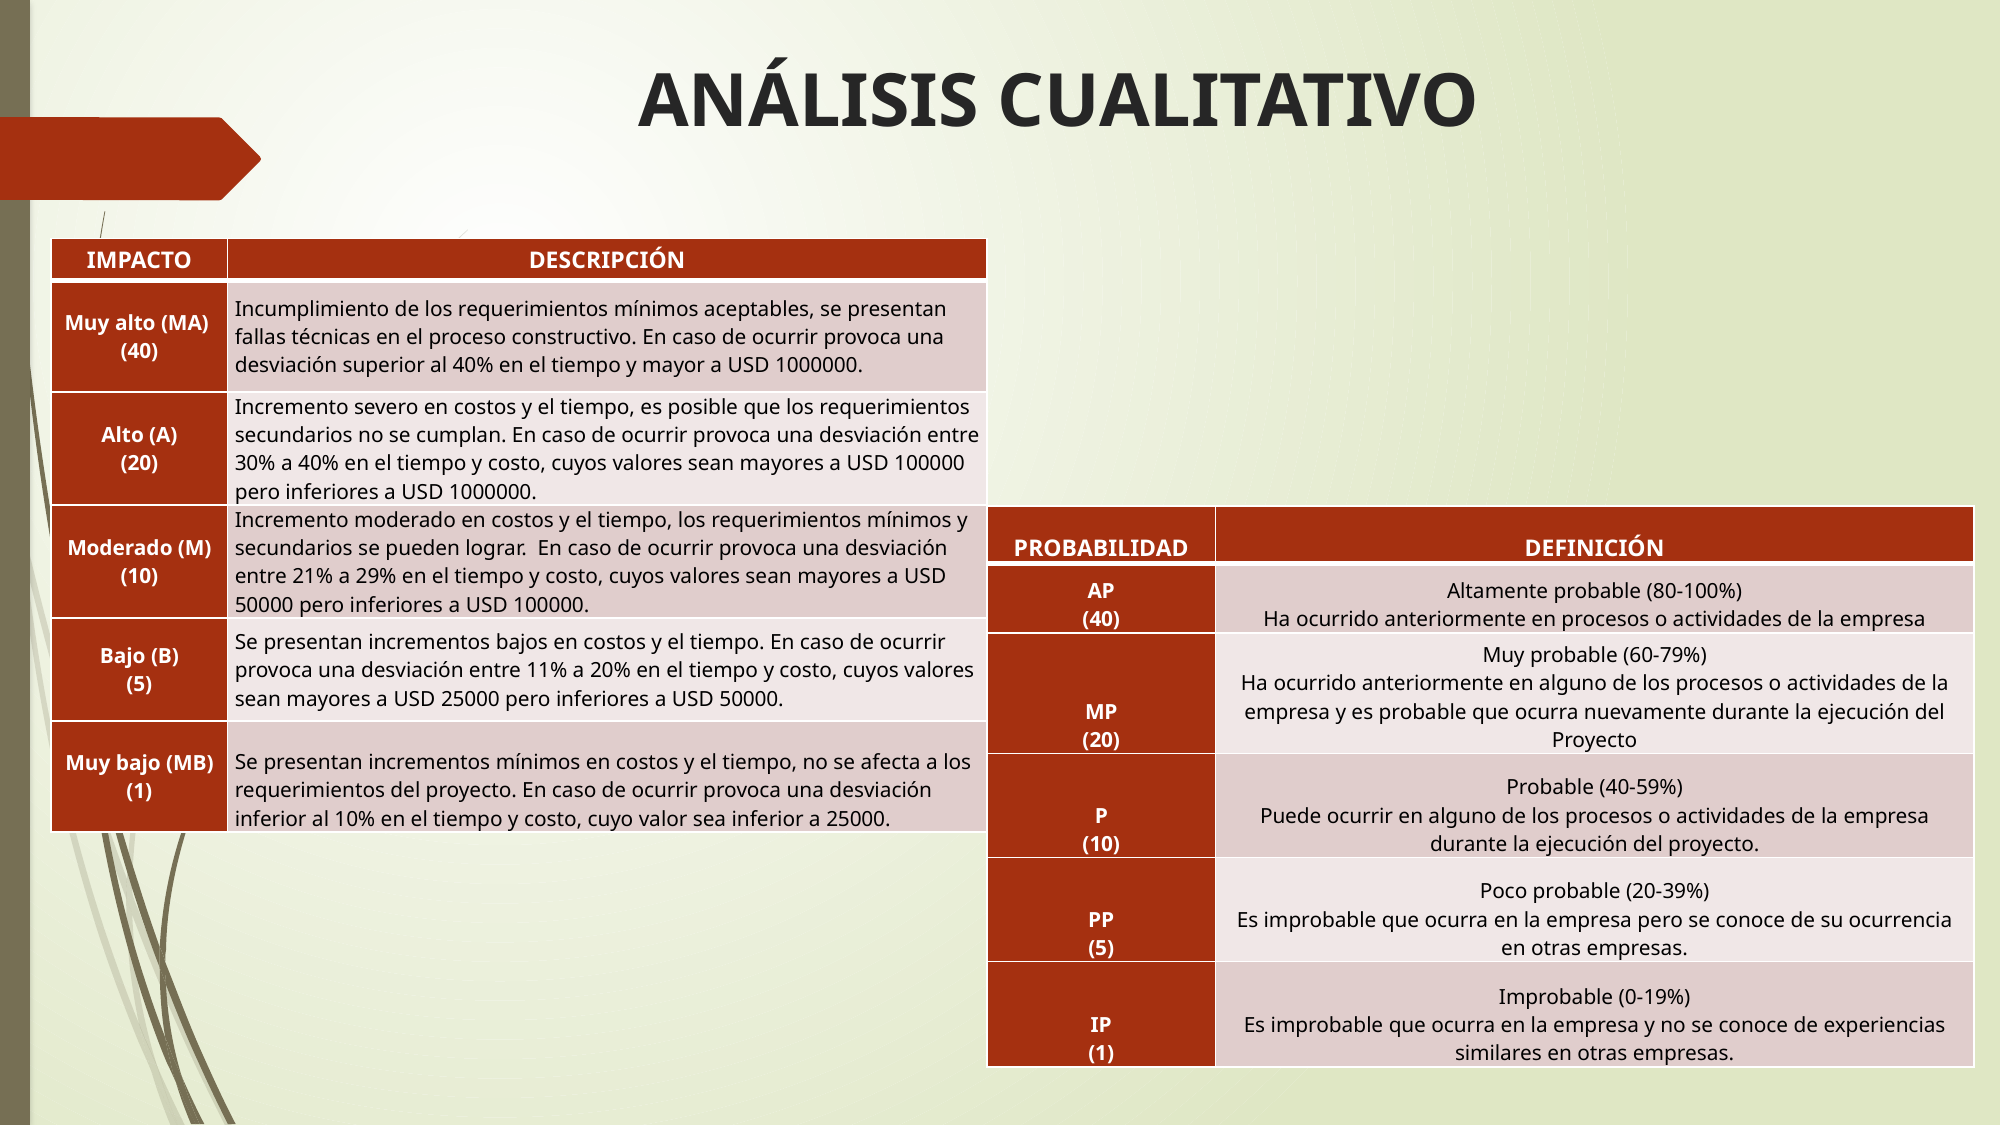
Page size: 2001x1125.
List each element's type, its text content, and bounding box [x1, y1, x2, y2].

table_cell Improbable (0-19%) Es improbable que ocurra en la empresa y no se conoce de experiencias similares en otras empresas. [1216, 962, 1973, 1066]
table_cell Incremento severo en costos y el tiempo, es posible que los requerimientos secundarios no se cumplan. En caso de ocurrir provoca una desviación entre 30% a 40% en el tiempo y costo, cuyos valores sean mayores a USD 100000 pero inferiores a USD 1000000. [228, 393, 986, 504]
table_header DESCRIPCIÓN [228, 239, 986, 278]
table_cell P (10) [988, 754, 1215, 857]
table_cell AP (40) [988, 566, 1215, 632]
table_cell Moderado (M) (10) [52, 506, 227, 617]
table_cell Muy bajo (MB) (1) [52, 722, 227, 831]
table_cell Se presentan incrementos bajos en costos y el tiempo. En caso de ocurrir provoca una desviación entre 11% a 20% en el tiempo y costo, cuyos valores sean mayores a USD 25000 pero inferiores a USD 50000. [228, 619, 986, 720]
table_cell Bajo (B) (5) [52, 619, 227, 720]
table_cell IP (1) [988, 962, 1215, 1066]
table_cell Muy probable (60-79%) Ha ocurrido anteriormente en alguno de los procesos o actividades de la empresa y es probable que ocurra nuevamente durante la ejecución del Proyecto [1216, 634, 1973, 753]
table_header PROBABILIDAD [988, 507, 1215, 561]
table_header DEFINICIÓN [1216, 507, 1973, 561]
table_cell Probable (40-59%) Puede ocurrir en alguno de los procesos o actividades de la empresa durante la ejecución del proyecto. [1216, 754, 1973, 857]
table_cell Altamente probable (80-100%) Ha ocurrido anteriormente en procesos o actividades de la empresa [1216, 566, 1973, 632]
table_header IMPACTO [52, 239, 227, 278]
table_cell Se presentan incrementos mínimos en costos y el tiempo, no se afecta a los requerimientos del proyecto. En caso de ocurrir provoca una desviación inferior al 10% en el tiempo y costo, cuyo valor sea inferior a 25000. [228, 722, 986, 831]
table_cell MP (20) [988, 634, 1215, 753]
table_cell Incumplimiento de los requerimientos mínimos aceptables, se presentan fallas técnicas en el proceso constructivo. En caso de ocurrir provoca una desviación superior al 40% en el tiempo y mayor a USD 1000000. [228, 283, 986, 391]
table_cell Incremento moderado en costos y el tiempo, los requerimientos mínimos y secundarios se pueden lograr. En caso de ocurrir provoca una desviación entre 21% a 29% en el tiempo y costo, cuyos valores sean mayores a USD 50000 pero inferiores a USD 100000. [228, 506, 986, 617]
table_cell PP (5) [988, 858, 1215, 961]
table_cell Poco probable (20-39%) Es improbable que ocurra en la empresa pero se conoce de su ocurrencia en otras empresas. [1216, 858, 1973, 961]
text_box ANÁLISIS CUALITATIVO [327, 40, 1790, 156]
table_cell Alto (A) (20) [52, 393, 227, 504]
table_cell Muy alto (MA) (40) [52, 283, 227, 391]
